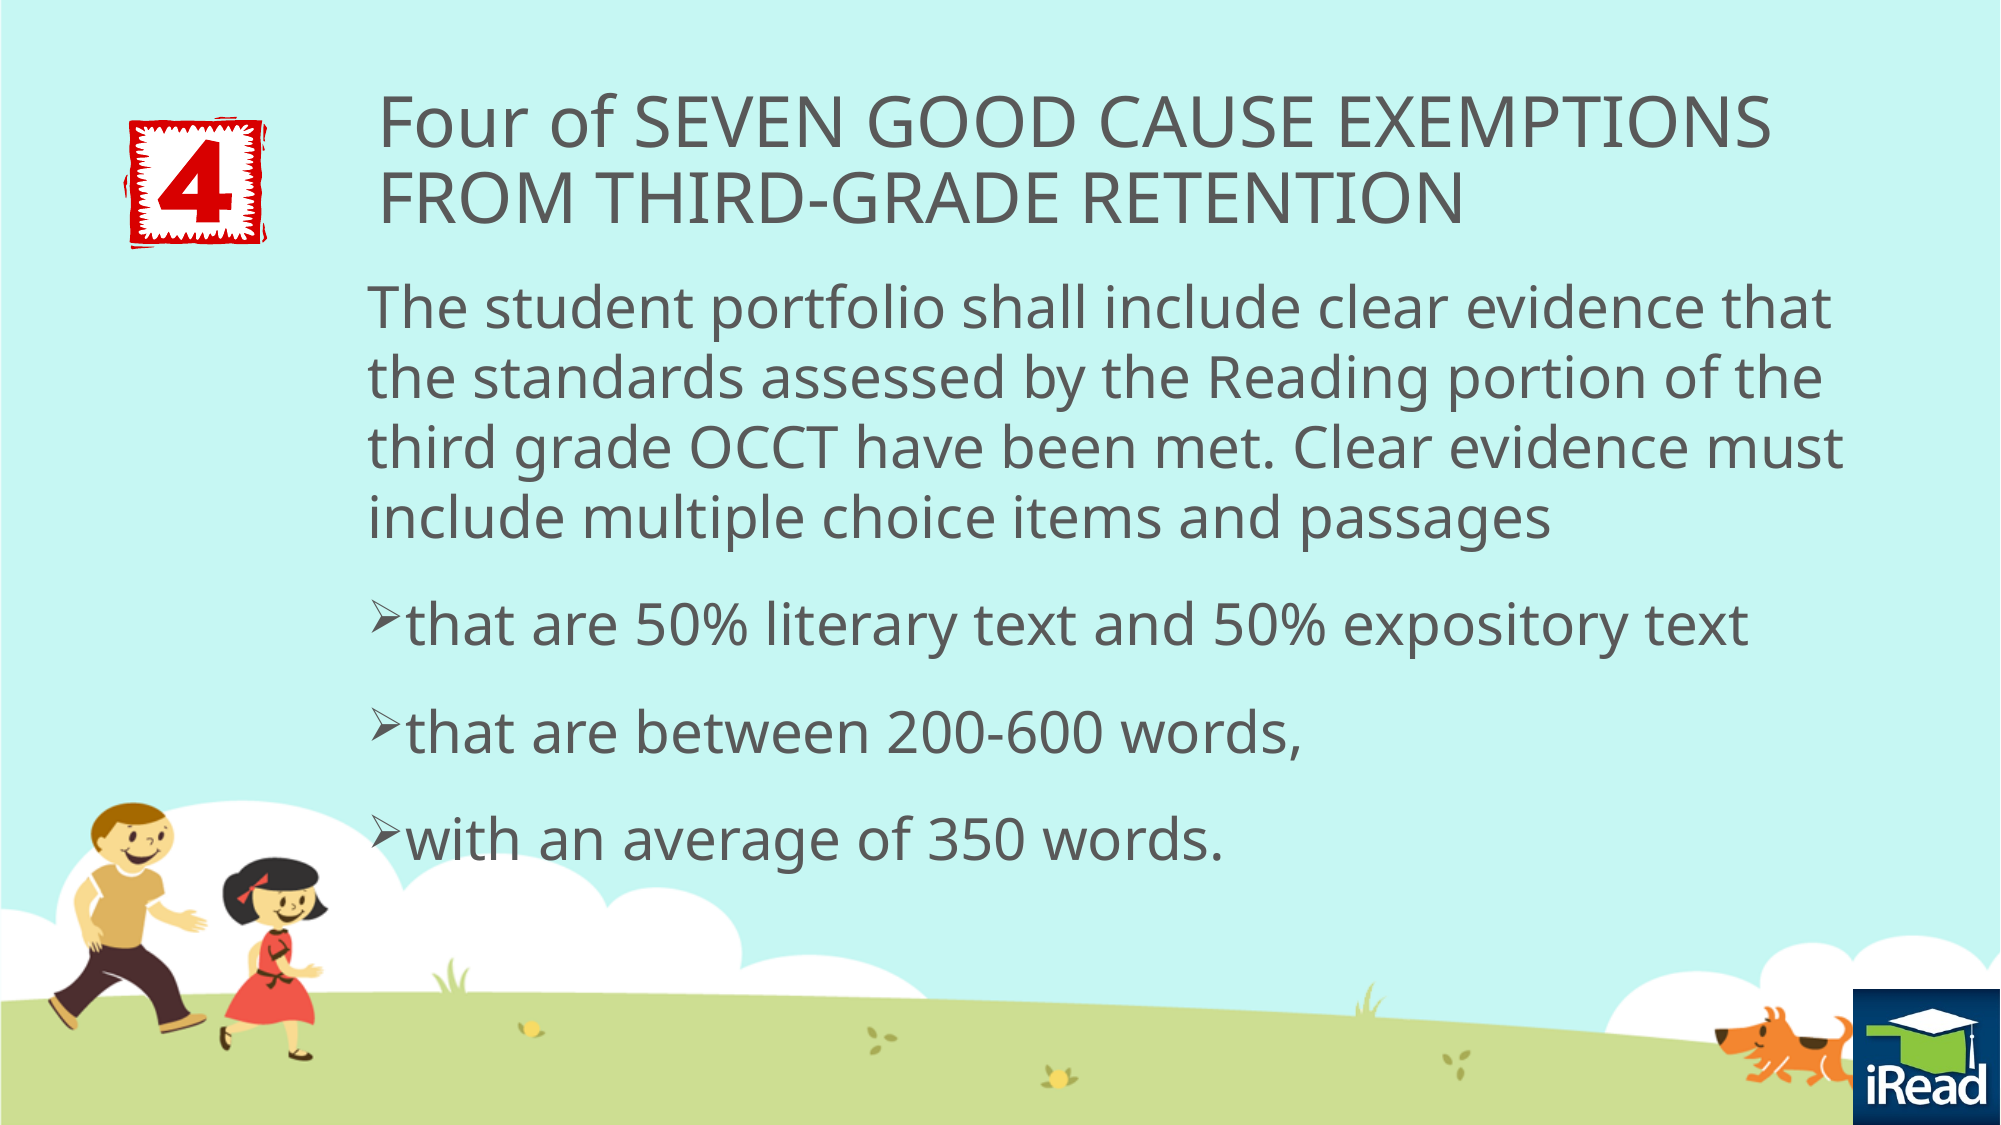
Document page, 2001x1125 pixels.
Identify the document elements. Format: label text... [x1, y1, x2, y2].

list The student portfolio shall include clear evidence that the standards assessed by the Reading portion of the third grade OCCT have been met. Clear evidence must include multiple choice items and passages that are 50% literary text and 50% expository text that are between 200-600 words, with an average of 350 words. [345, 262, 1900, 1027]
title Four of SEVEN GOOD CAUSE EXEMPTIONS FROM THIRD-GRADE RETENTION [362, 50, 1900, 247]
picture [0, 0, 2001, 1125]
